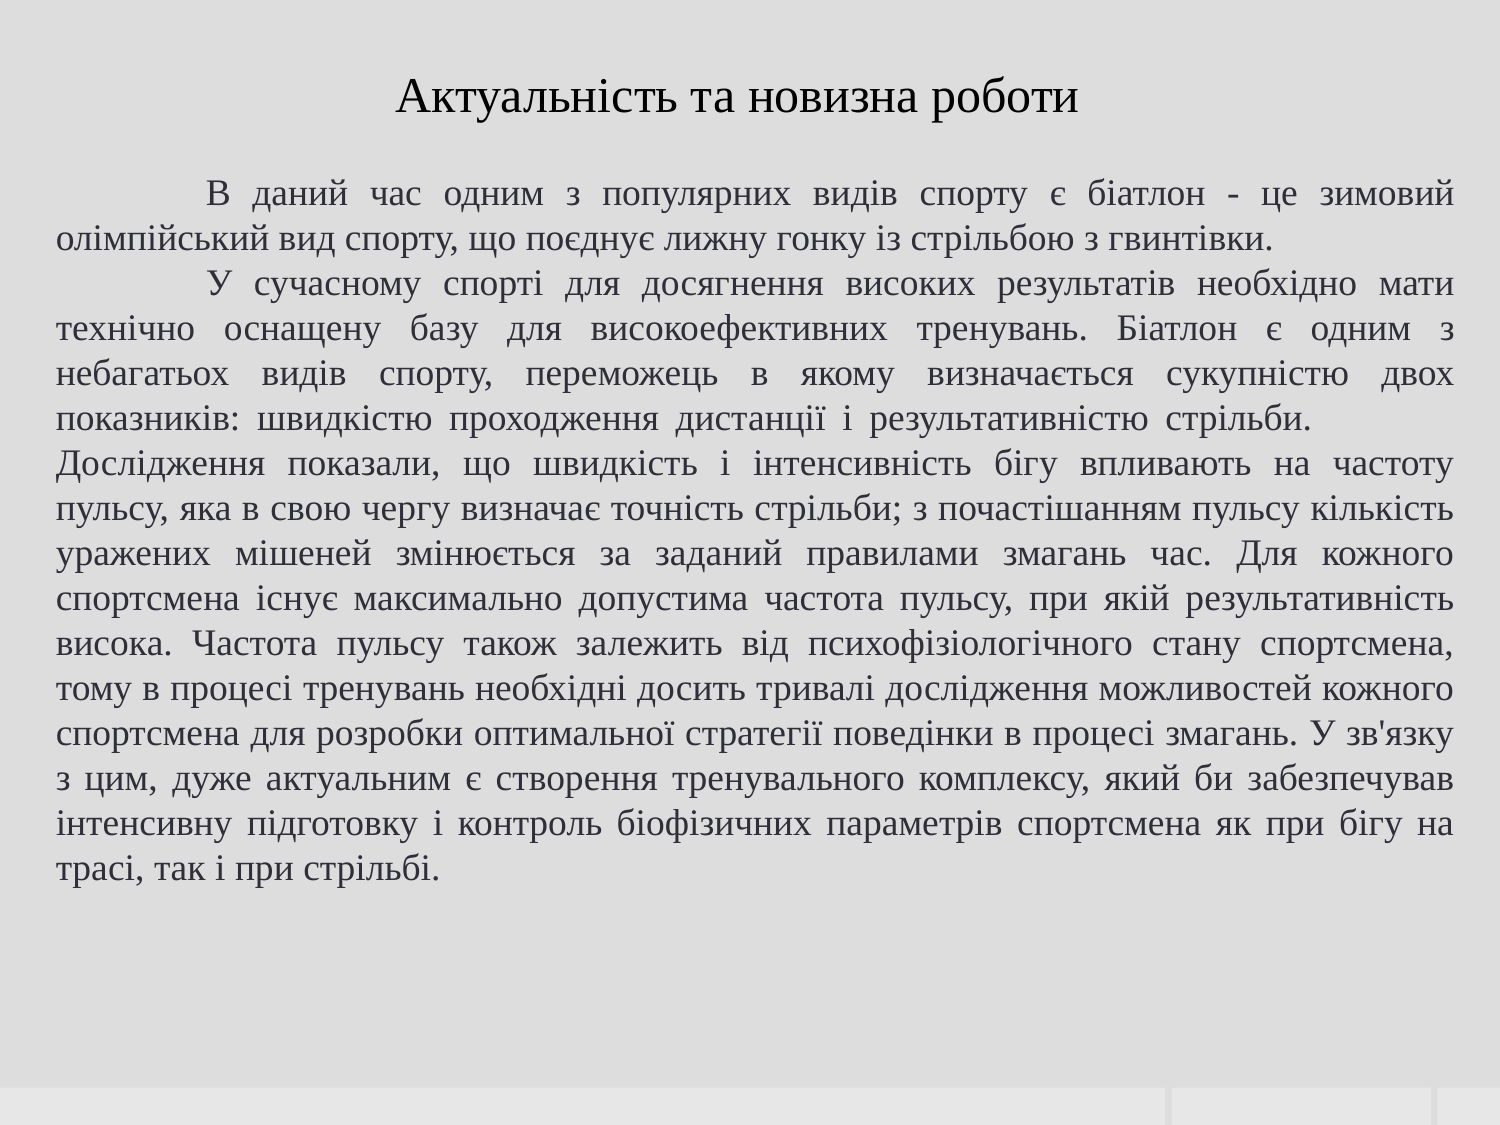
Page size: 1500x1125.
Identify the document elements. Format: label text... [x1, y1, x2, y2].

text_box Актуальність та новизна роботи [231, 54, 1245, 130]
text_box В даний час одним з популярних видів спорту є біатлон - це зимовий олімпійський вид спорту, що поєднує лижну гонку із стрільбою з гвинтівки. У сучасному спорті для досягнення високих результатів необхідно мати технічно оснащену базу для високоефективних тренувань. Біатлон є одним з небагатьох видів спорту, переможець в якому визначається сукупністю двох показників: швидкістю проходження дистанції і результативністю стрільби. Дослідження показали, що швидкість і інтенсивність бігу впливають на частоту пульсу, яка в свою чергу визначає точність стрільби; з почастішанням пульсу кількість уражених мішеней змінюється за заданий правилами змагань час. Для кожного спортсмена існує максимально допустима частота пульсу, при якій результативність висока. Частота пульсу також залежить від психофізіологічного стану спортсмена, тому в процесі тренувань необхідні досить тривалі дослідження можливостей кожного спортсмена для розробки оптимальної стратегії поведінки в процесі змагань. У зв'язку з цим, дуже актуальним є створення тренувального комплексу, який би забезпечував інтенсивну підготовку і контроль біофізичних параметрів спортсмена як при бігу на трасі, так і при стрільбі. [41, 160, 1471, 896]
